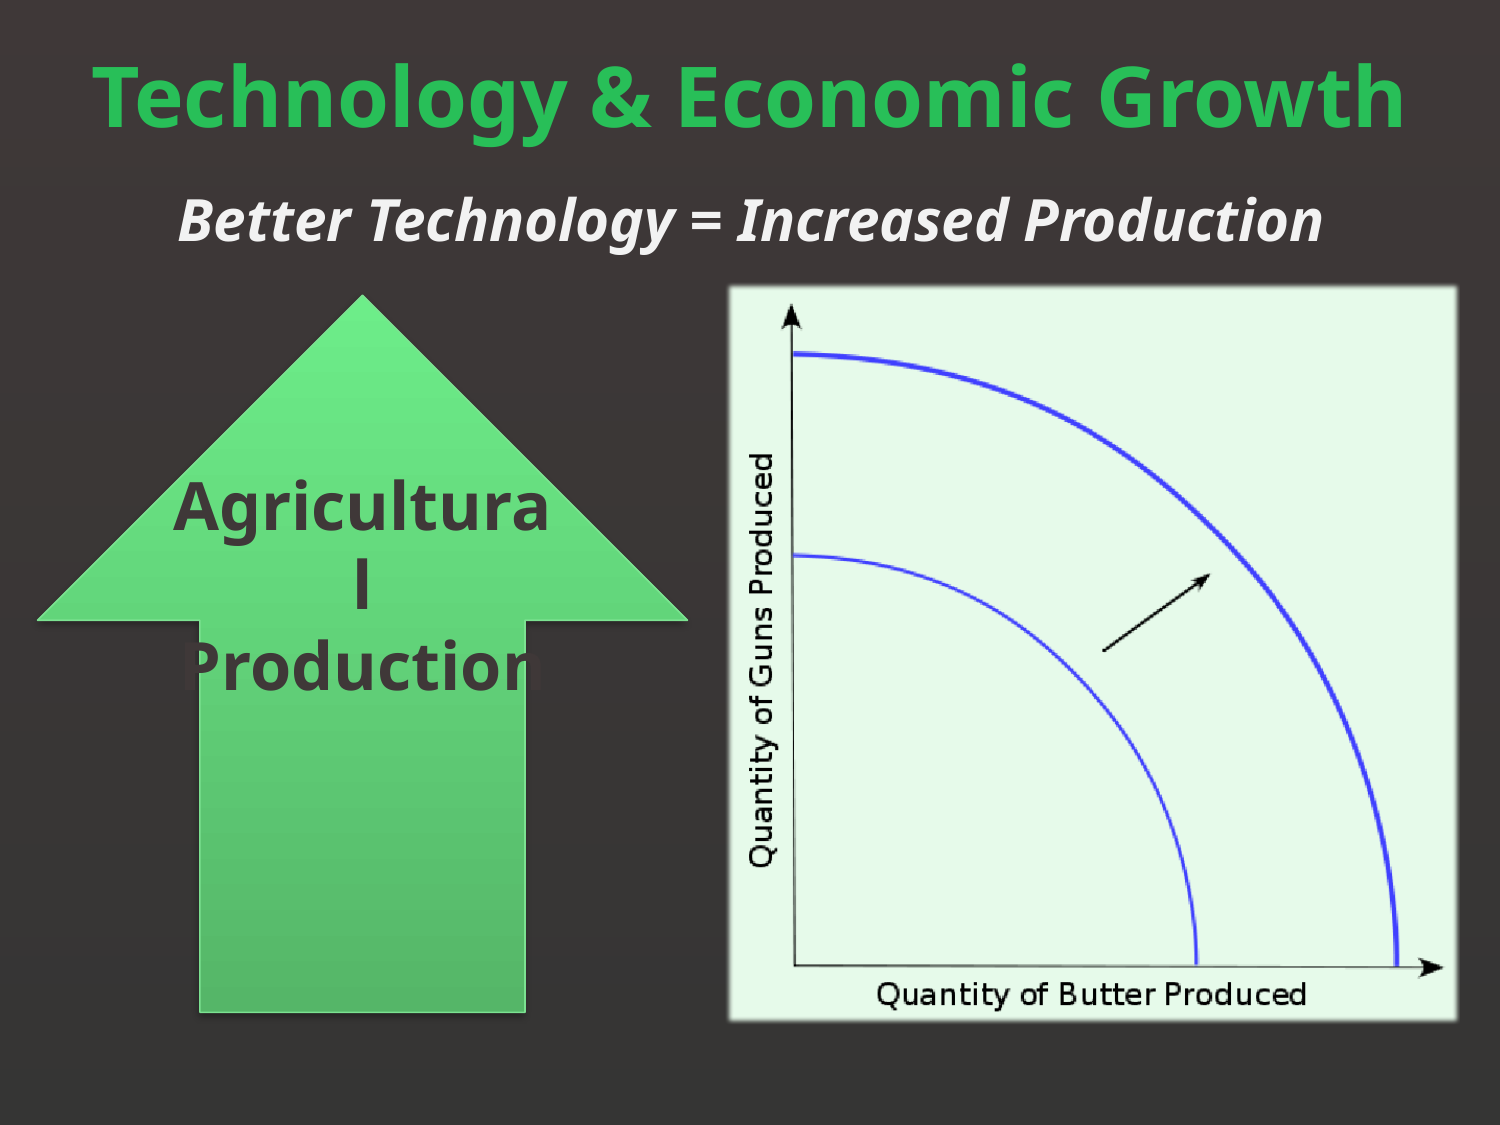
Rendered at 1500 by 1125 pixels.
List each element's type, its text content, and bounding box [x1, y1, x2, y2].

text_box [575, 506, 689, 622]
title Technology & Economic Growth [0, 0, 1500, 188]
text_box Agricultural Production [150, 456, 575, 711]
picture [724, 282, 1460, 1026]
text_box Better Technology = Increased Production [3, 175, 1500, 261]
text_box [199, 711, 526, 1014]
text_box [36, 506, 150, 622]
text_box [200, 294, 525, 456]
